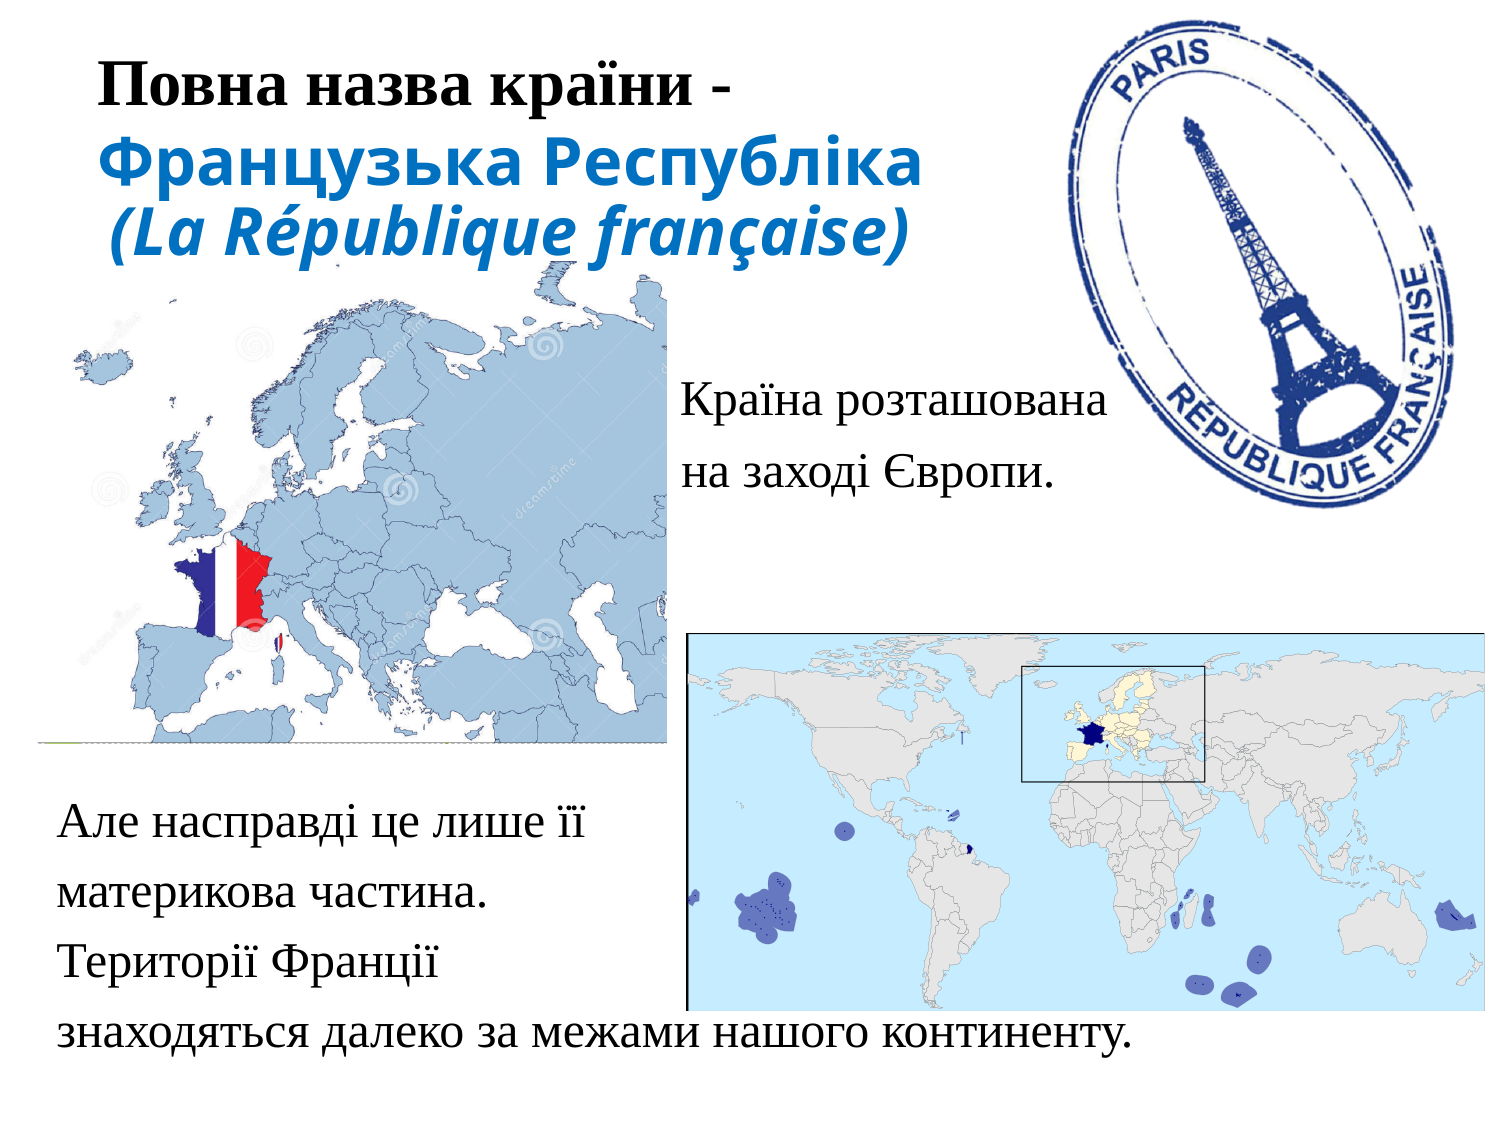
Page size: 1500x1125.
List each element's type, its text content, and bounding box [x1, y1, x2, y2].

list Країна розташована на заході Європи. Але насправді це лише її материкова частина. Території Франції знаходяться далеко за межами нашого континенту. [41, 349, 1490, 1083]
picture [37, 260, 668, 744]
title Повна назва країни - Французька Республіка [64, 25, 1027, 213]
text_box (La République française) [94, 181, 926, 277]
picture [1027, 0, 1500, 512]
picture [685, 633, 1485, 1011]
